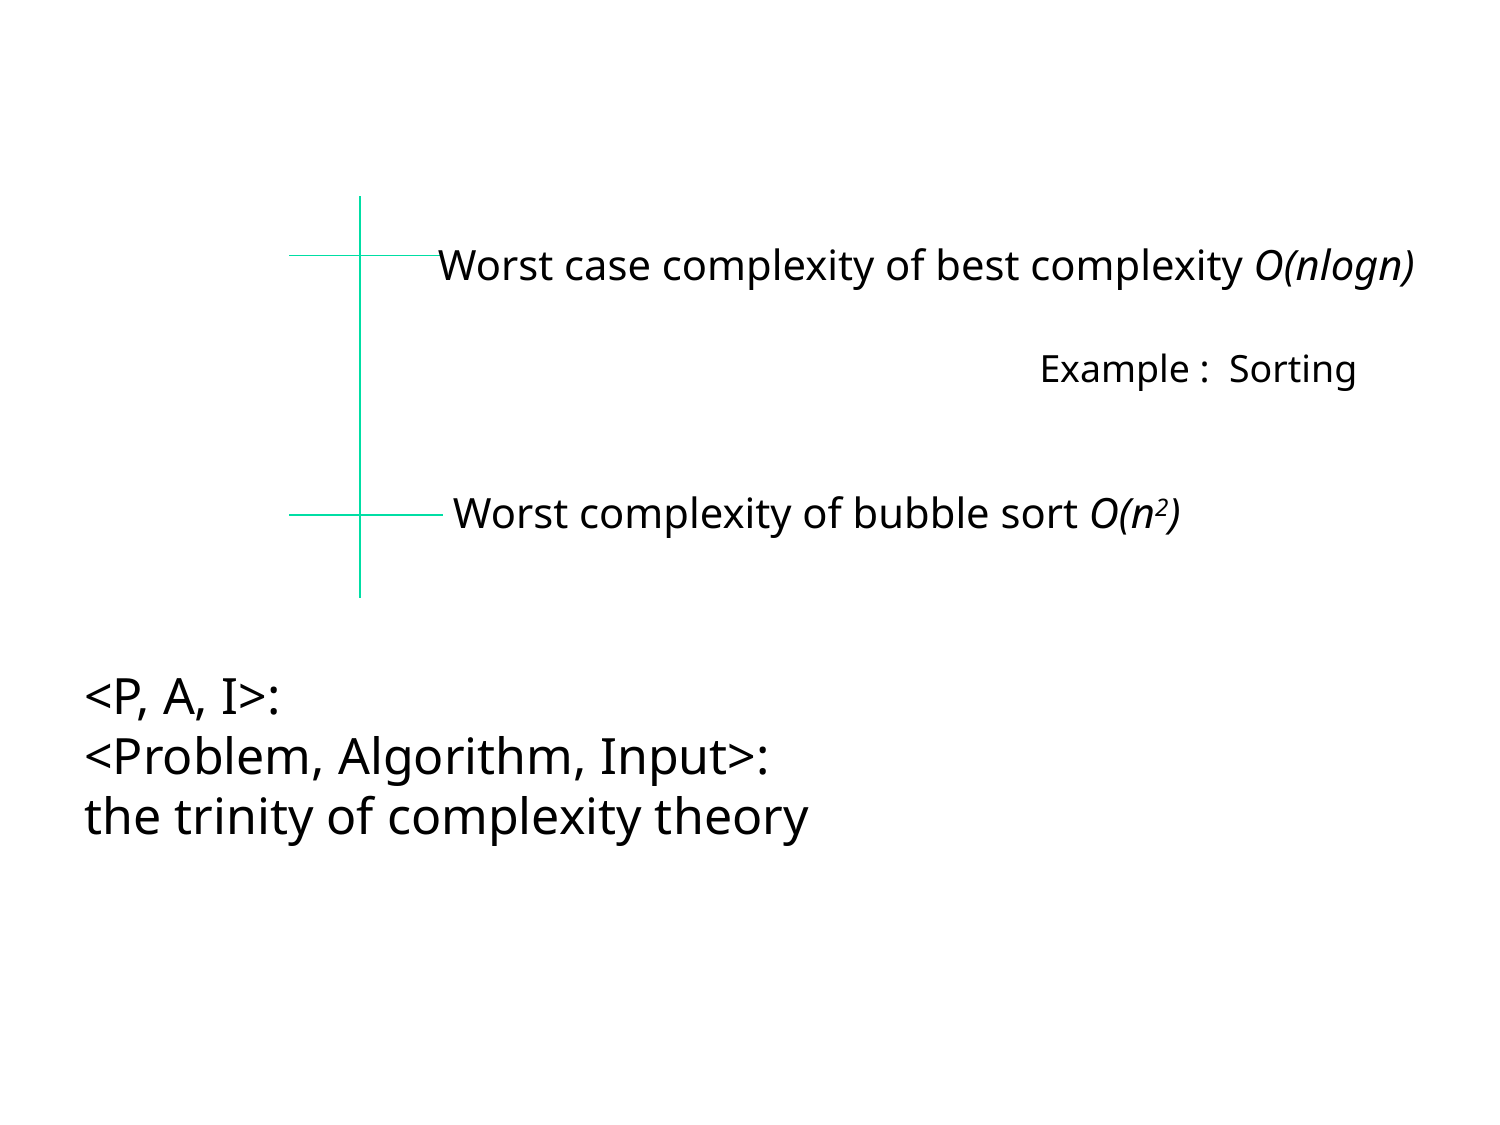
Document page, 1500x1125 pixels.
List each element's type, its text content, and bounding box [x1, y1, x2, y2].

text_box Example : Sorting [1024, 338, 1373, 398]
text_box Worst case complexity of best complexity O(nlogn) [423, 231, 1430, 297]
text_box <P, A, I>: <Problem, Algorithm, Input>: the trinity of complexity theory [69, 656, 824, 852]
text_box Worst complexity of bubble sort O(n2) [438, 479, 1196, 545]
